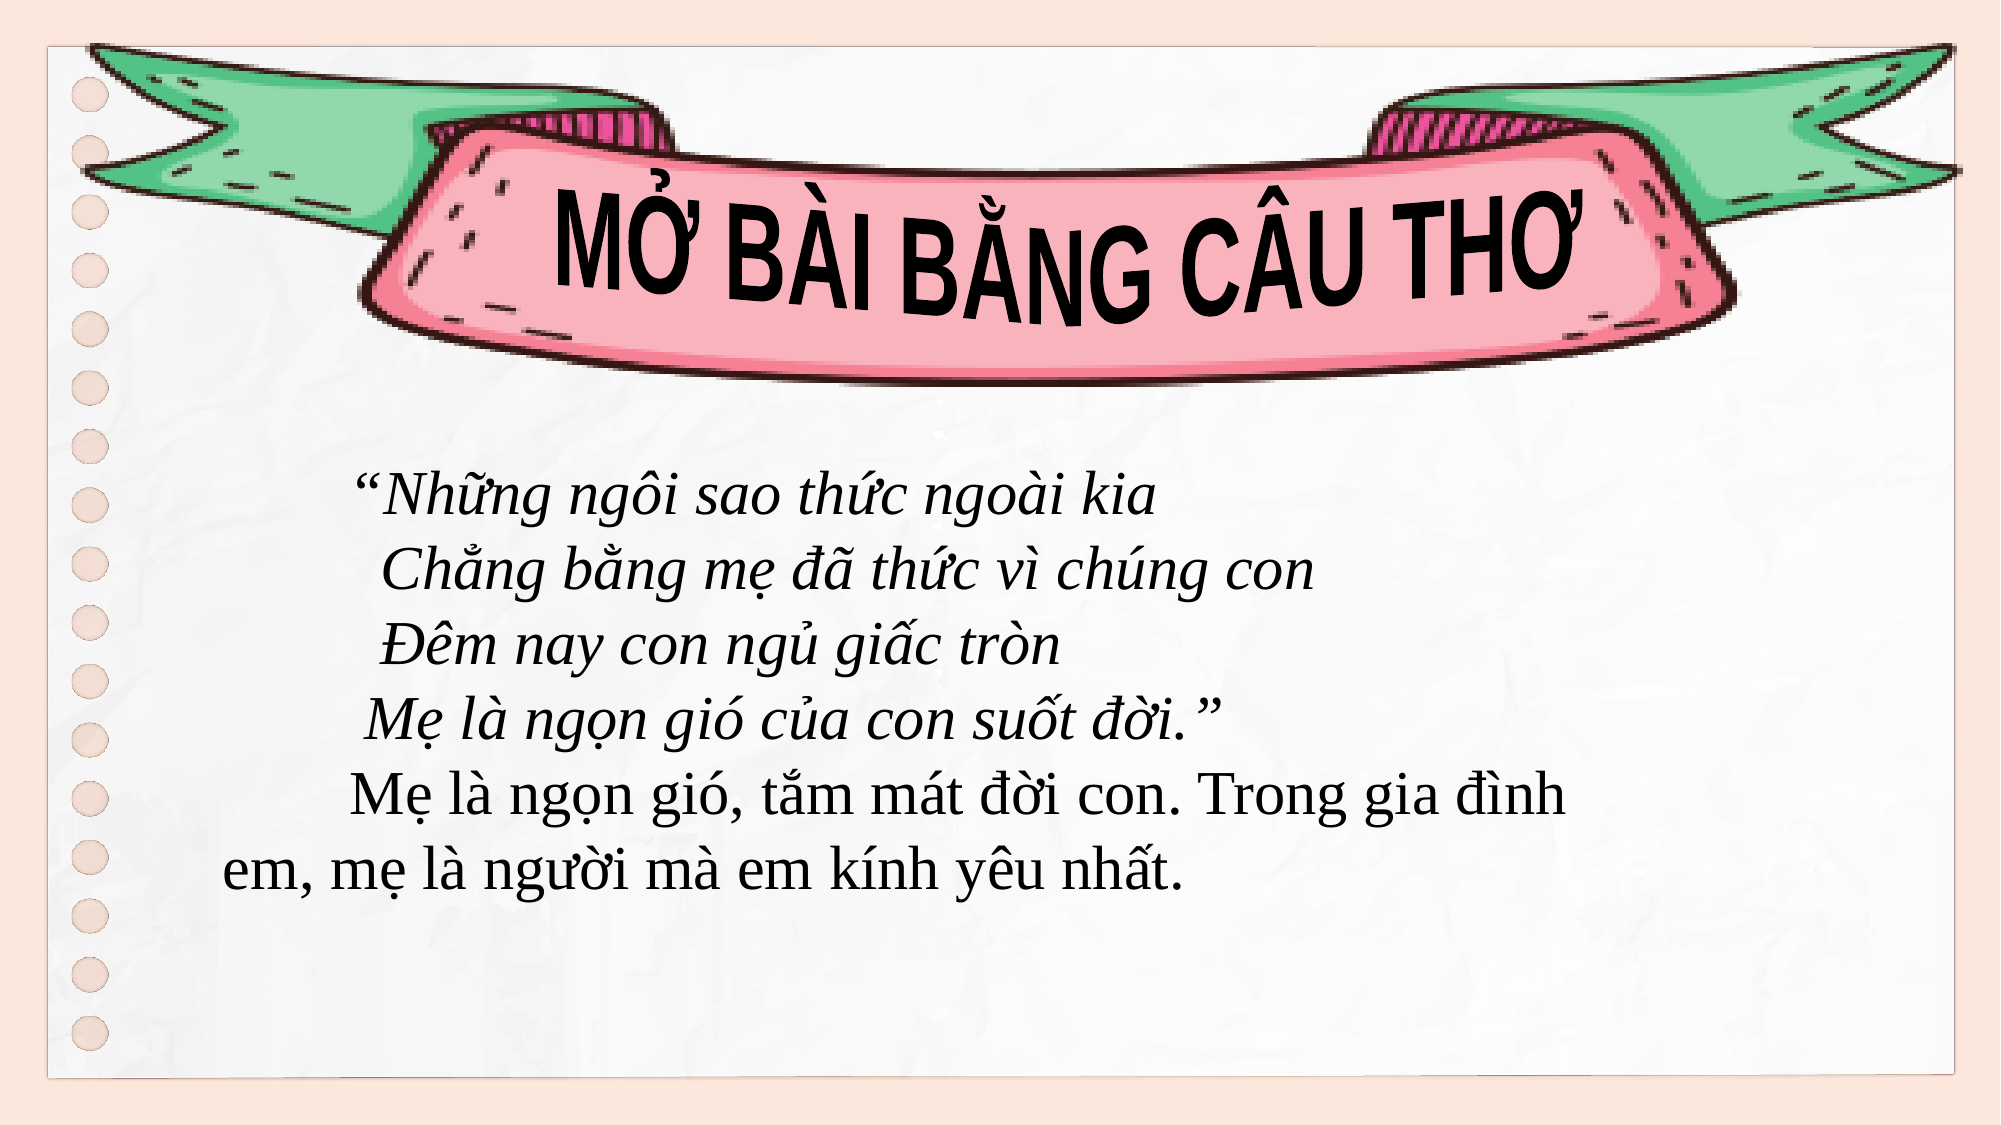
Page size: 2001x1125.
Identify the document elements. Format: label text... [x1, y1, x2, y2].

picture [0, 0, 2001, 1125]
text_box “Những ngôi sao thức ngoài kia Chẳng bằng mẹ đã thức vì chúng con Đêm nay con ngủ giấc tròn Mẹ là ngọn gió của con suốt đời.” Mẹ là ngọn gió, tắm mát đời con. Trong gia đình em, mẹ là người mà em kính yêu nhất. [208, 444, 1583, 910]
